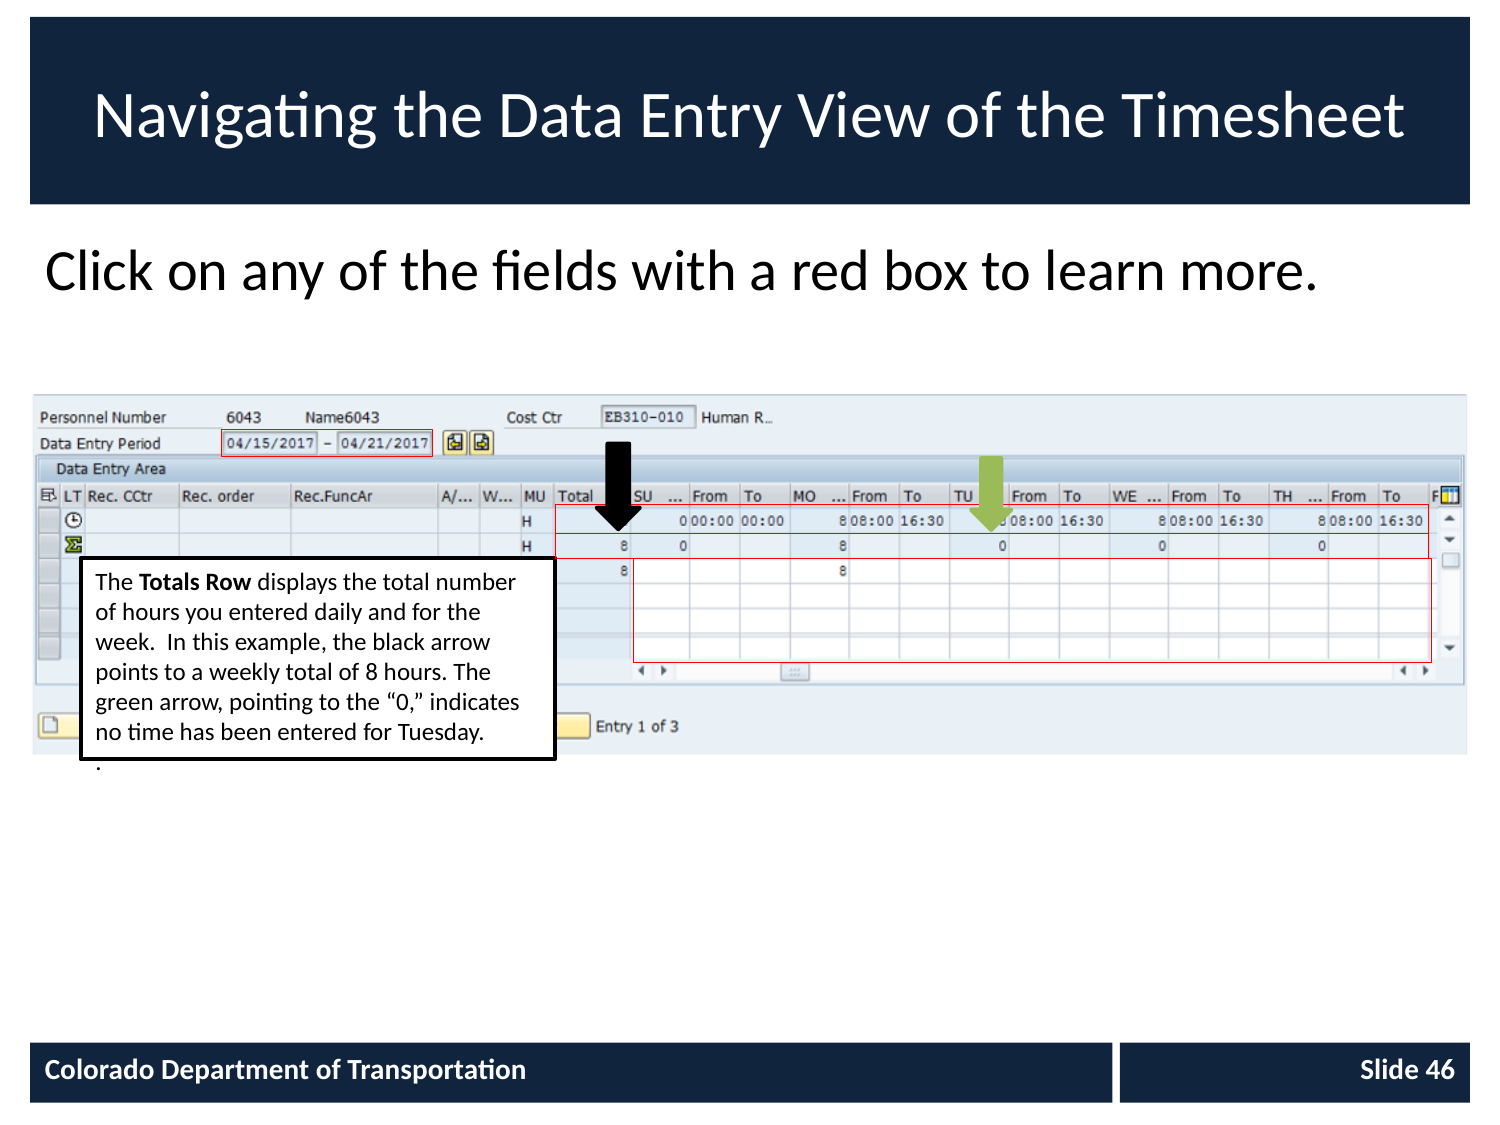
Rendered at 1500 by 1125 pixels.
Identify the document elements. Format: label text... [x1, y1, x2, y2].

text_box [28, 202, 1472, 390]
text_box [28, 766, 1472, 1045]
footer Colorado Department of Transportation [30, 1045, 1113, 1103]
picture [29, 389, 1471, 760]
title Navigating the Data Entry View of the Timesheet [29, 16, 1471, 202]
slide_number Slide 46 [1119, 1045, 1470, 1103]
